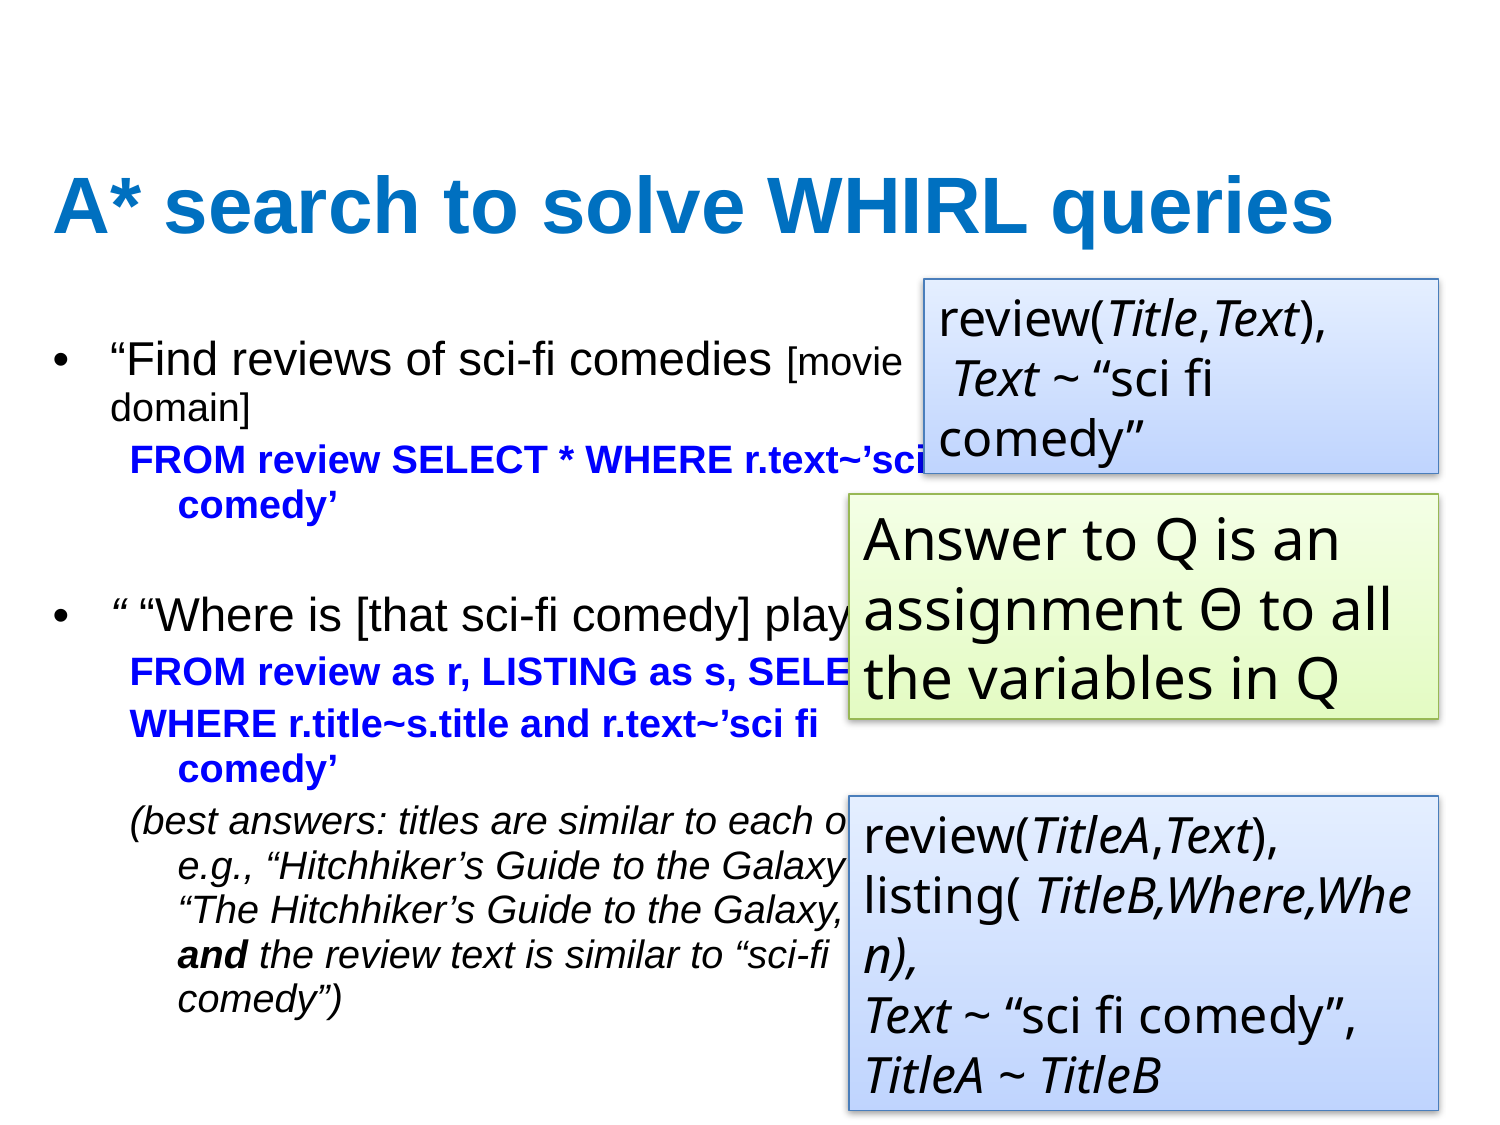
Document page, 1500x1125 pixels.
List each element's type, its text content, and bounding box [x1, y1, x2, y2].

text_box Answer to Q is an assignment Θ to all the variables in Q [848, 493, 1439, 720]
title A* search to solve WHIRL queries [37, 112, 1388, 300]
list “Find reviews of sci-fi comedies [movie domain] FROM review SELECT * WHERE r.text~’sci fi comedy’ “ “Where is [that sci-fi comedy] playing?” FROM review as r, LISTING as s, SELECT * WHERE r.title~s.title and r.text~’sci fi comedy’ (best answers: titles are similar to each other – e.g., “Hitchhiker’s Guide to the Galaxy” and “The Hitchhiker’s Guide to the Galaxy, 2005” and the review text is similar to “sci-fi comedy”) [37, 324, 980, 1038]
text_box review(Title,Text), Text ~ “sci fi comedy” [923, 278, 1439, 474]
text_box review(TitleA,Text), listing( TitleB,Where,When), Text ~ “sci fi comedy”, TitleA ~ TitleB [848, 795, 1439, 1111]
